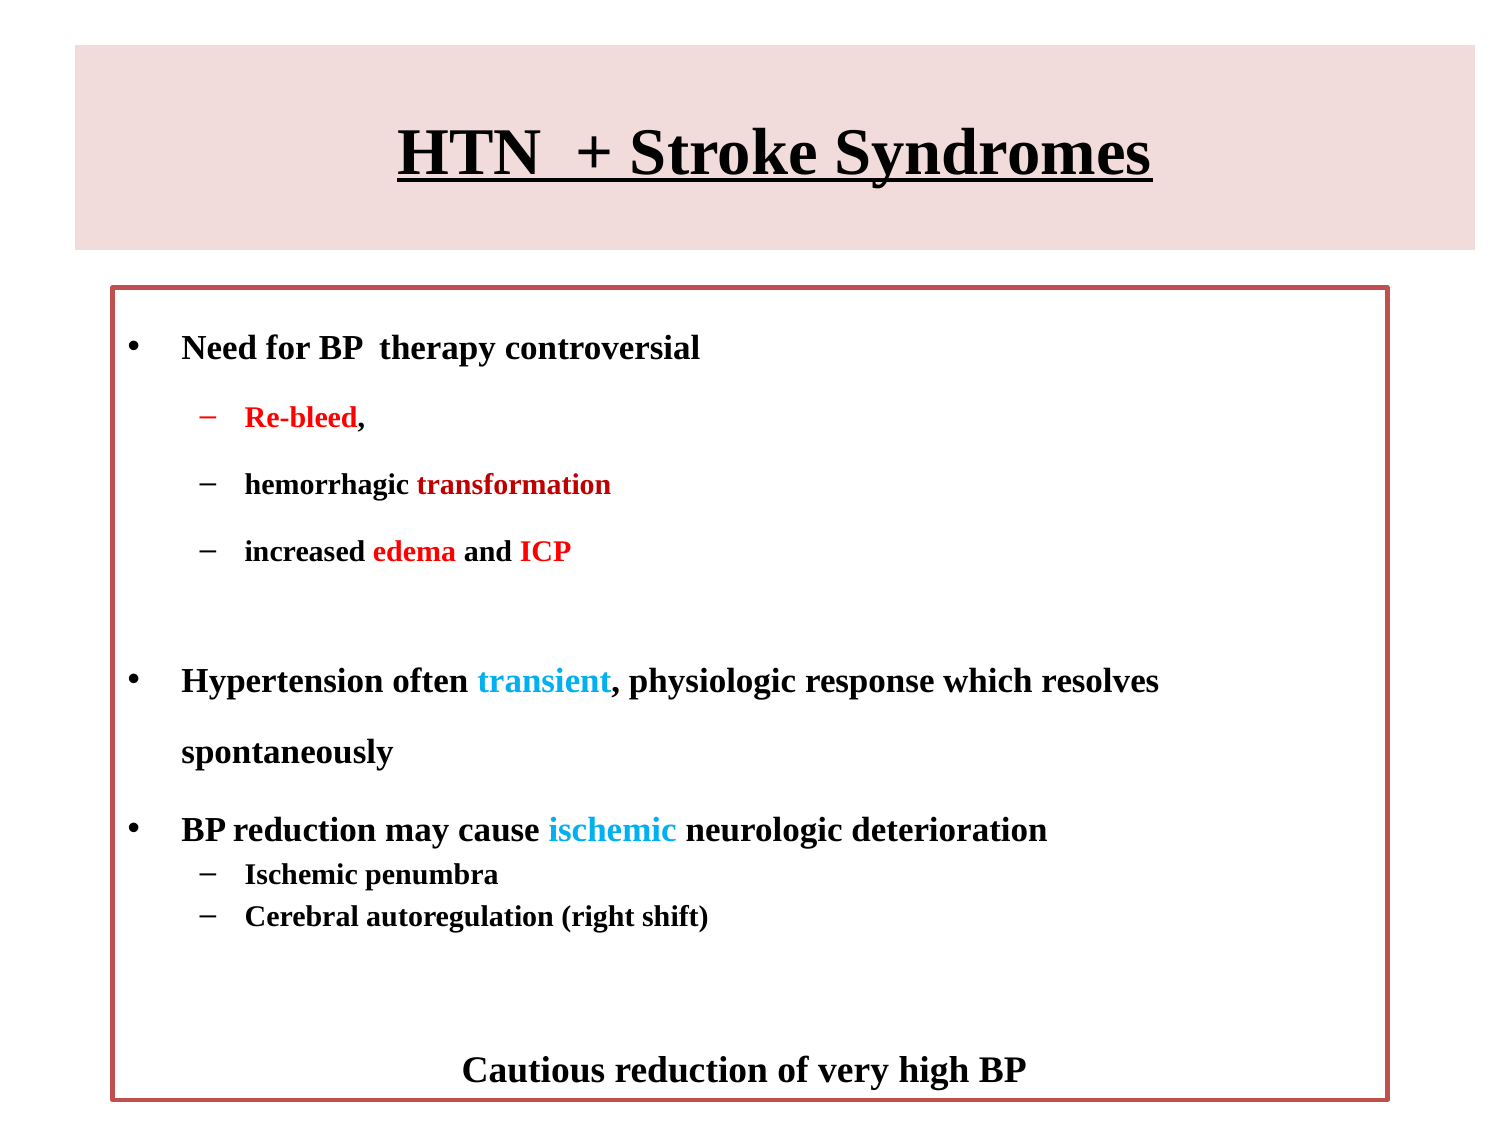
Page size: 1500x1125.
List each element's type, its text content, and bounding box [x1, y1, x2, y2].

list Need for BP therapy controversial Re-bleed, hemorrhagic transformation increased edema and ICP Hypertension often transient, physiologic response which resolves spontaneously BP reduction may cause ischemic neurologic deterioration Ischemic penumbra Cerebral autoregulation (right shift) Cautious reduction of very high BP [110, 285, 1390, 1102]
title HTN + Stroke Syndromes [75, 45, 1475, 250]
